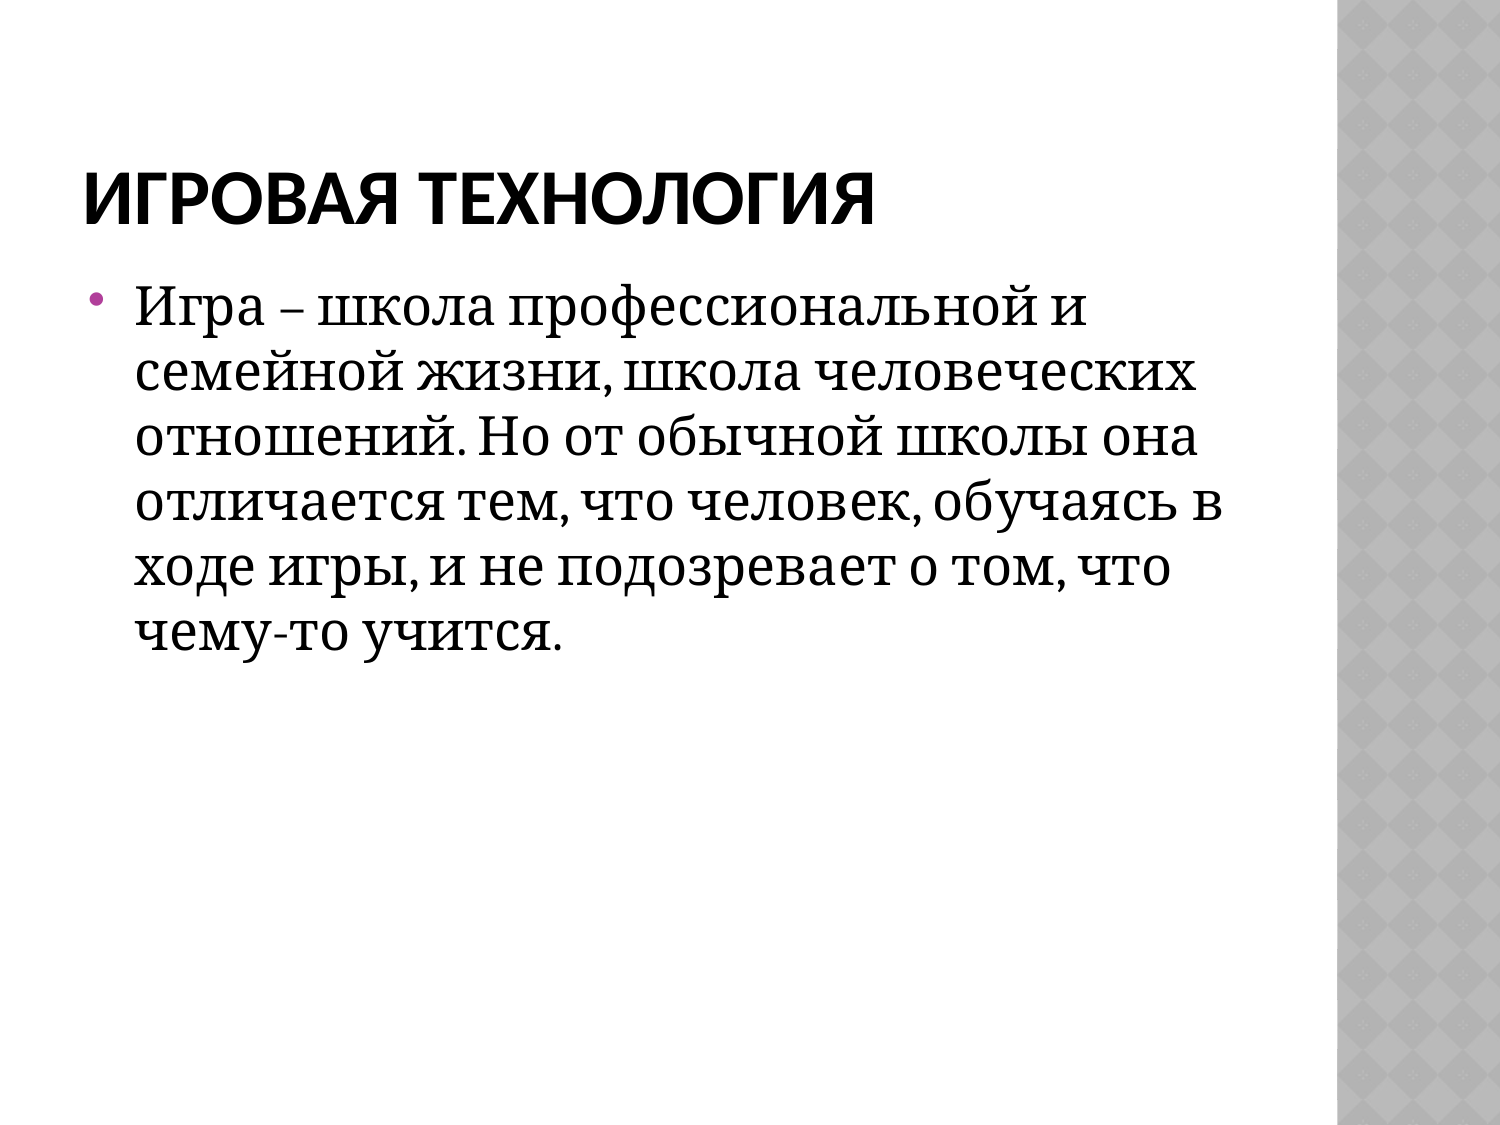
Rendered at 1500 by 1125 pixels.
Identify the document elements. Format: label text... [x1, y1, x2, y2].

title Игровая технология [75, 52, 1263, 240]
list Игра – школа профессиональной и семейной жизни, школа человеческих отношений. Но от обычной школы она отличается тем, что человек, обучаясь в ходе игры, и не подозревает о том, что чему-то учится. [75, 264, 1263, 1059]
